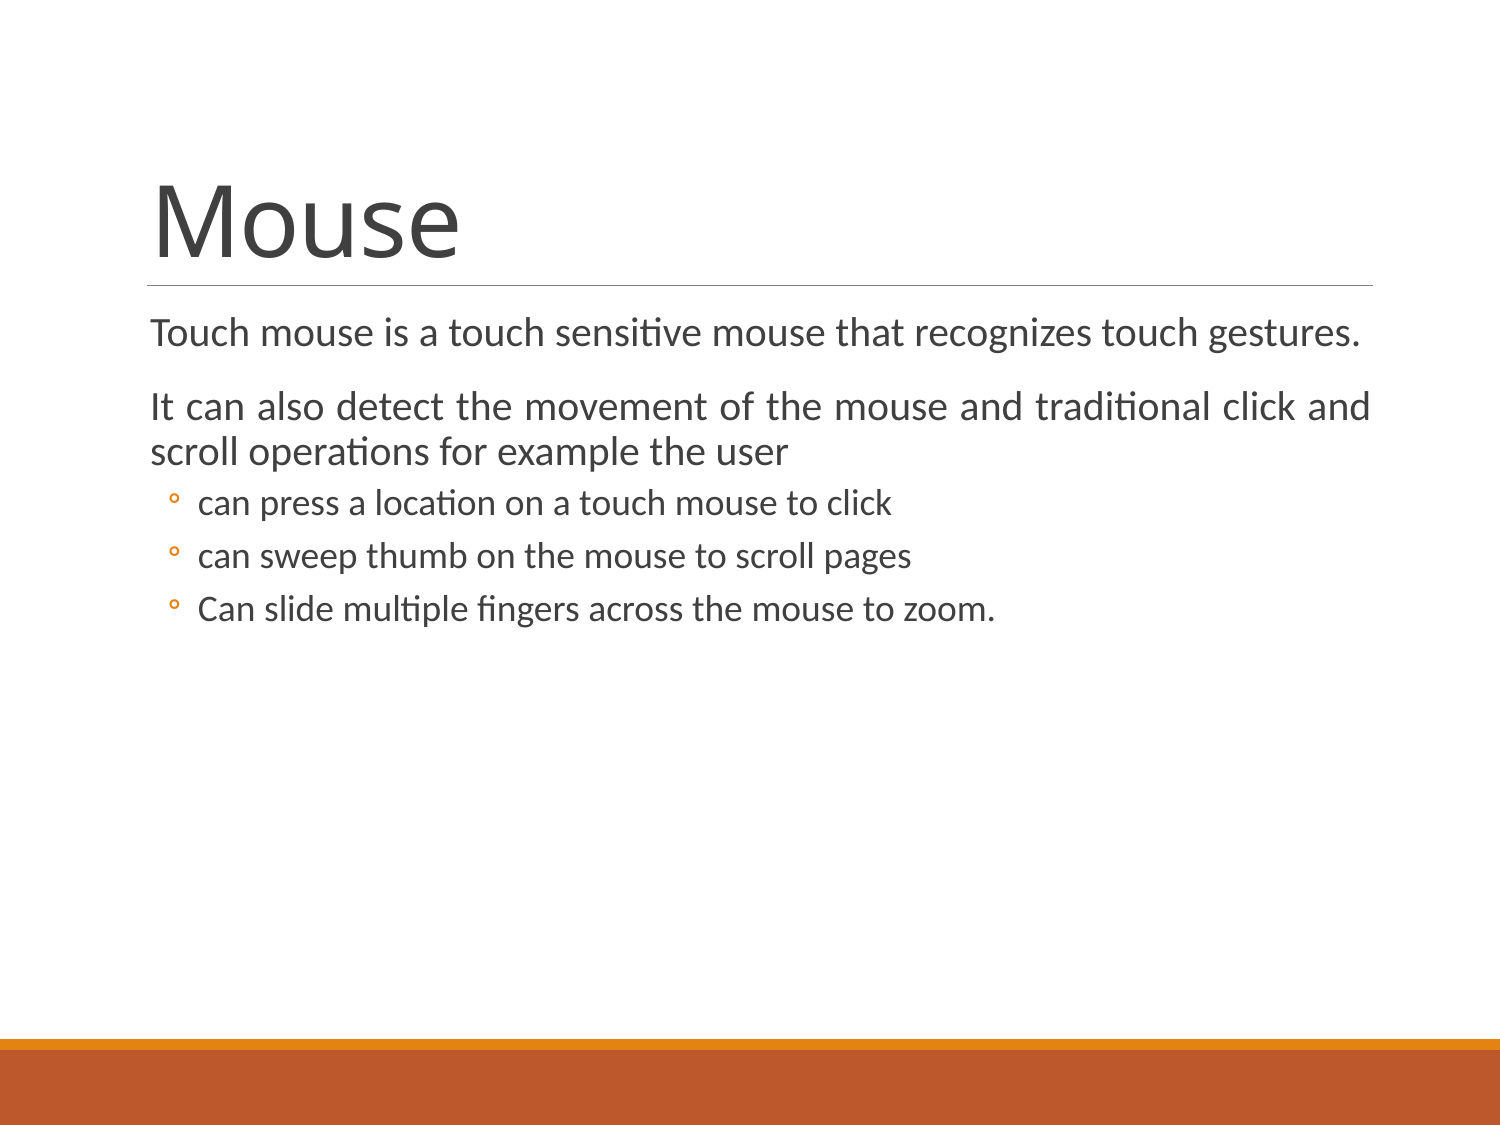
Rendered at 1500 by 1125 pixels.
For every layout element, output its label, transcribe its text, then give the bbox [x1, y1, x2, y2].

title Mouse [135, 47, 1373, 285]
list Touch mouse is a touch sensitive mouse that recognizes touch gestures. It can also detect the movement of the mouse and traditional click and scroll operations for example the user can press a location on a touch mouse to click can sweep thumb on the mouse to scroll pages Can slide multiple fingers across the mouse to zoom. [135, 302, 1373, 963]
